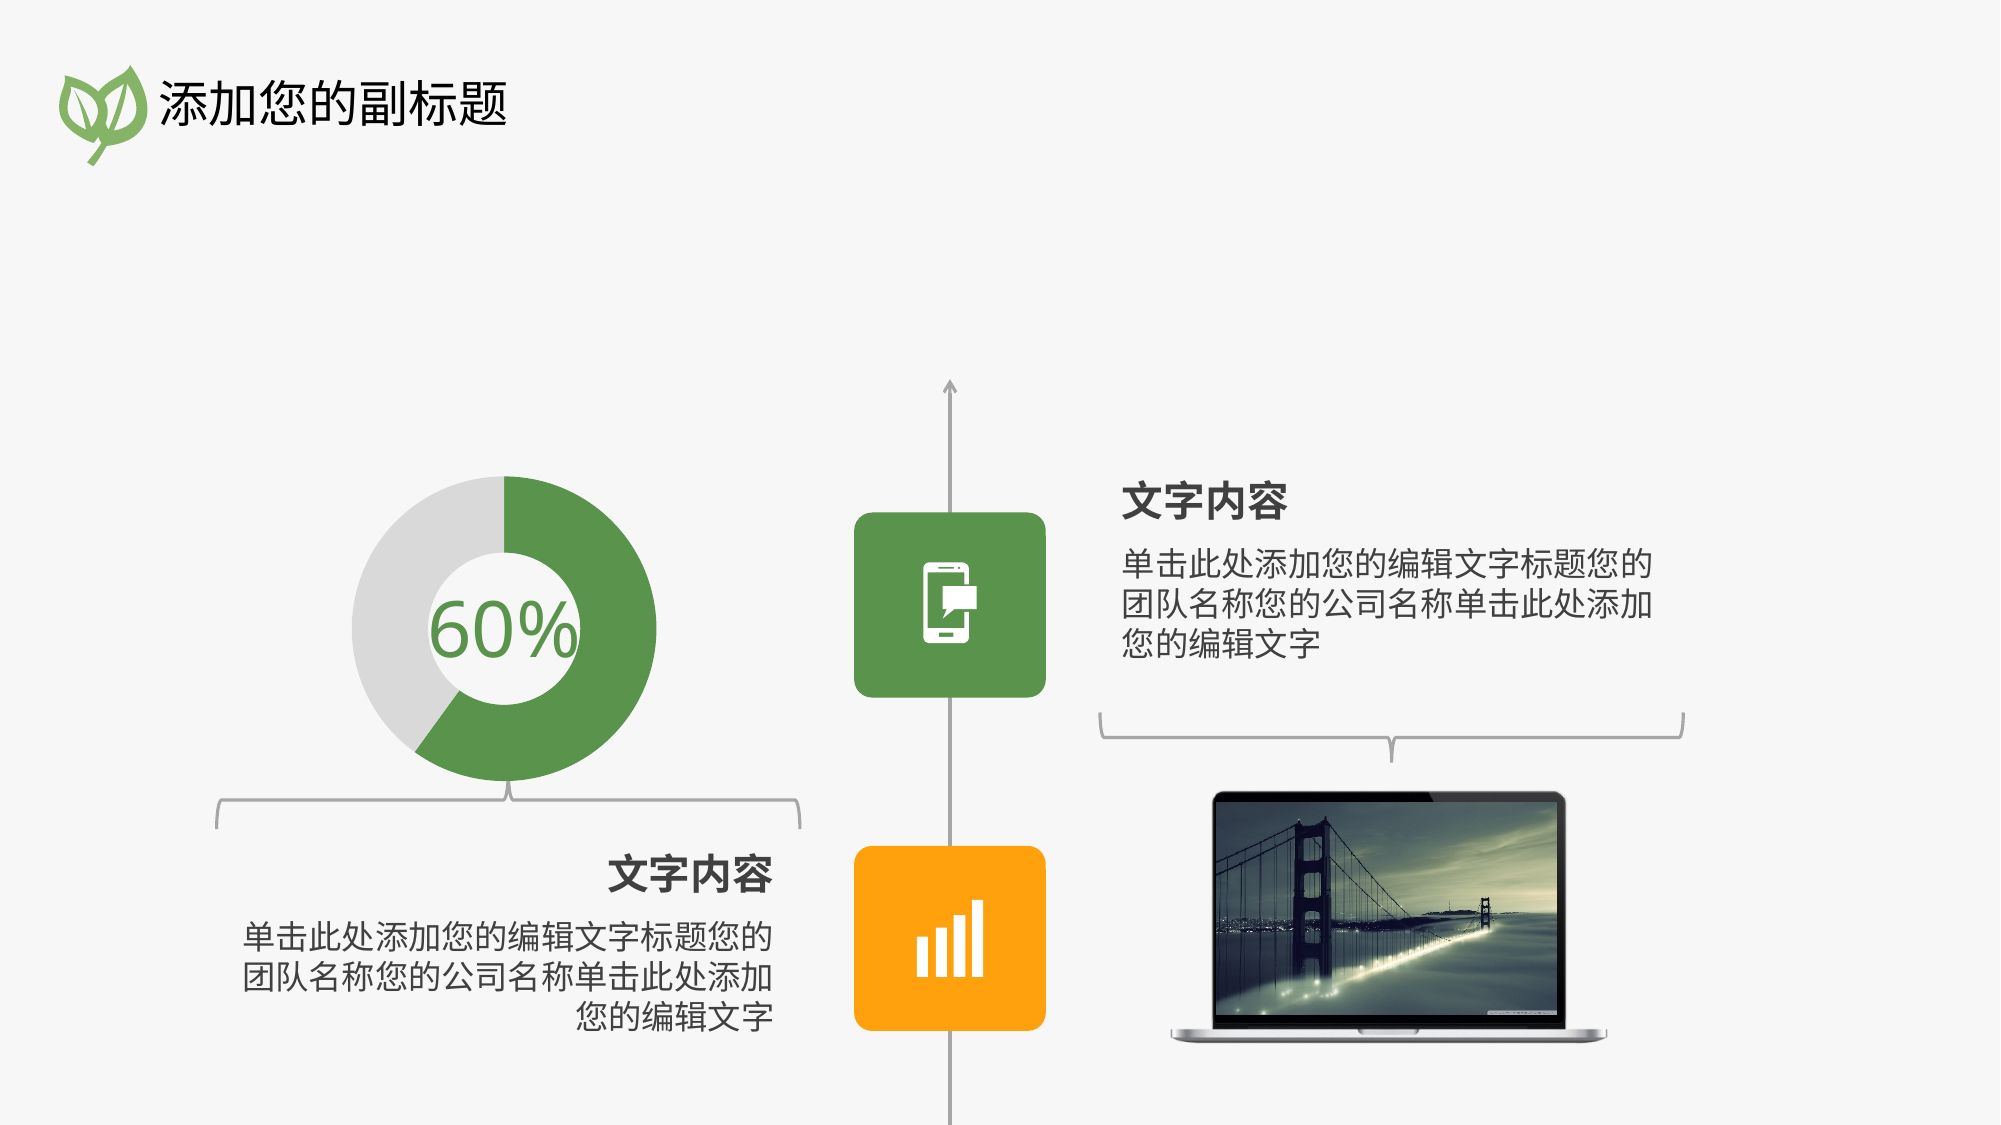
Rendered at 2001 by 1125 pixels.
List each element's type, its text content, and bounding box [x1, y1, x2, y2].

chart [316, 470, 692, 788]
text_box 单击此处添加您的编辑文字标题您的团队名称您的公司名称单击此处添加您的编辑文字 [1107, 535, 1684, 671]
text_box [216, 788, 801, 830]
text_box 单击此处添加您的编辑文字标题您的团队名称您的公司名称单击此处添加您的编辑文字 [212, 908, 790, 1044]
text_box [916, 899, 984, 977]
text_box [951, 844, 1047, 1032]
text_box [57, 65, 583, 167]
text_box 文字内容 [516, 840, 789, 956]
picture [1151, 769, 1632, 1061]
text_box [923, 562, 977, 644]
text_box [1099, 712, 1684, 763]
text_box [951, 511, 1047, 699]
text_box [853, 511, 949, 699]
text_box 文字内容 [1107, 467, 1380, 583]
text_box [853, 844, 949, 1033]
